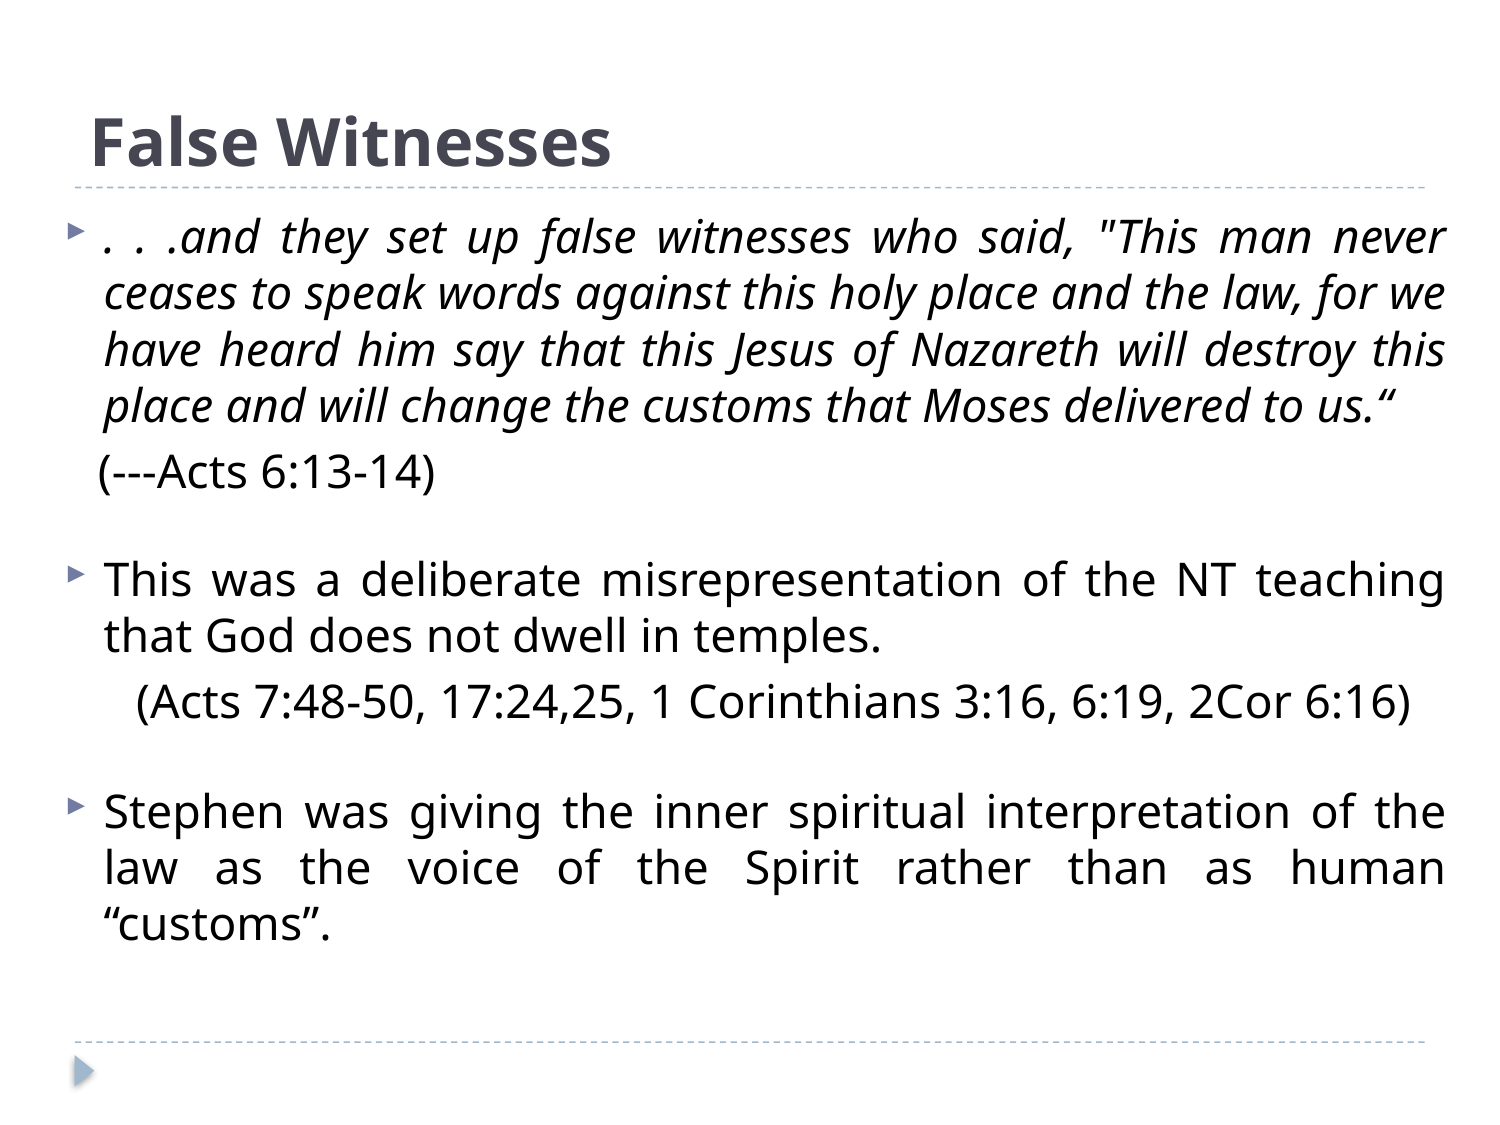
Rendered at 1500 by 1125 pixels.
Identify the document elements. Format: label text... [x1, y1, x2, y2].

list . . .and they set up false witnesses who said, "This man never ceases to speak words against this holy place and the law, for we have heard him say that this Jesus of Nazareth will destroy this place and will change the customs that Moses delivered to us.“ (---Acts 6:13-14) This was a deliberate misrepresentation of the NT teaching that God does not dwell in temples. (Acts 7:48-50, 17:24,25, 1 Corinthians 3:16, 6:19, 2Cor 6:16) Stephen was giving the inner spiritual interpretation of the law as the voice of the Spirit rather than as human “customs”. [50, 200, 1463, 1010]
title False Witnesses [75, 24, 1425, 188]
